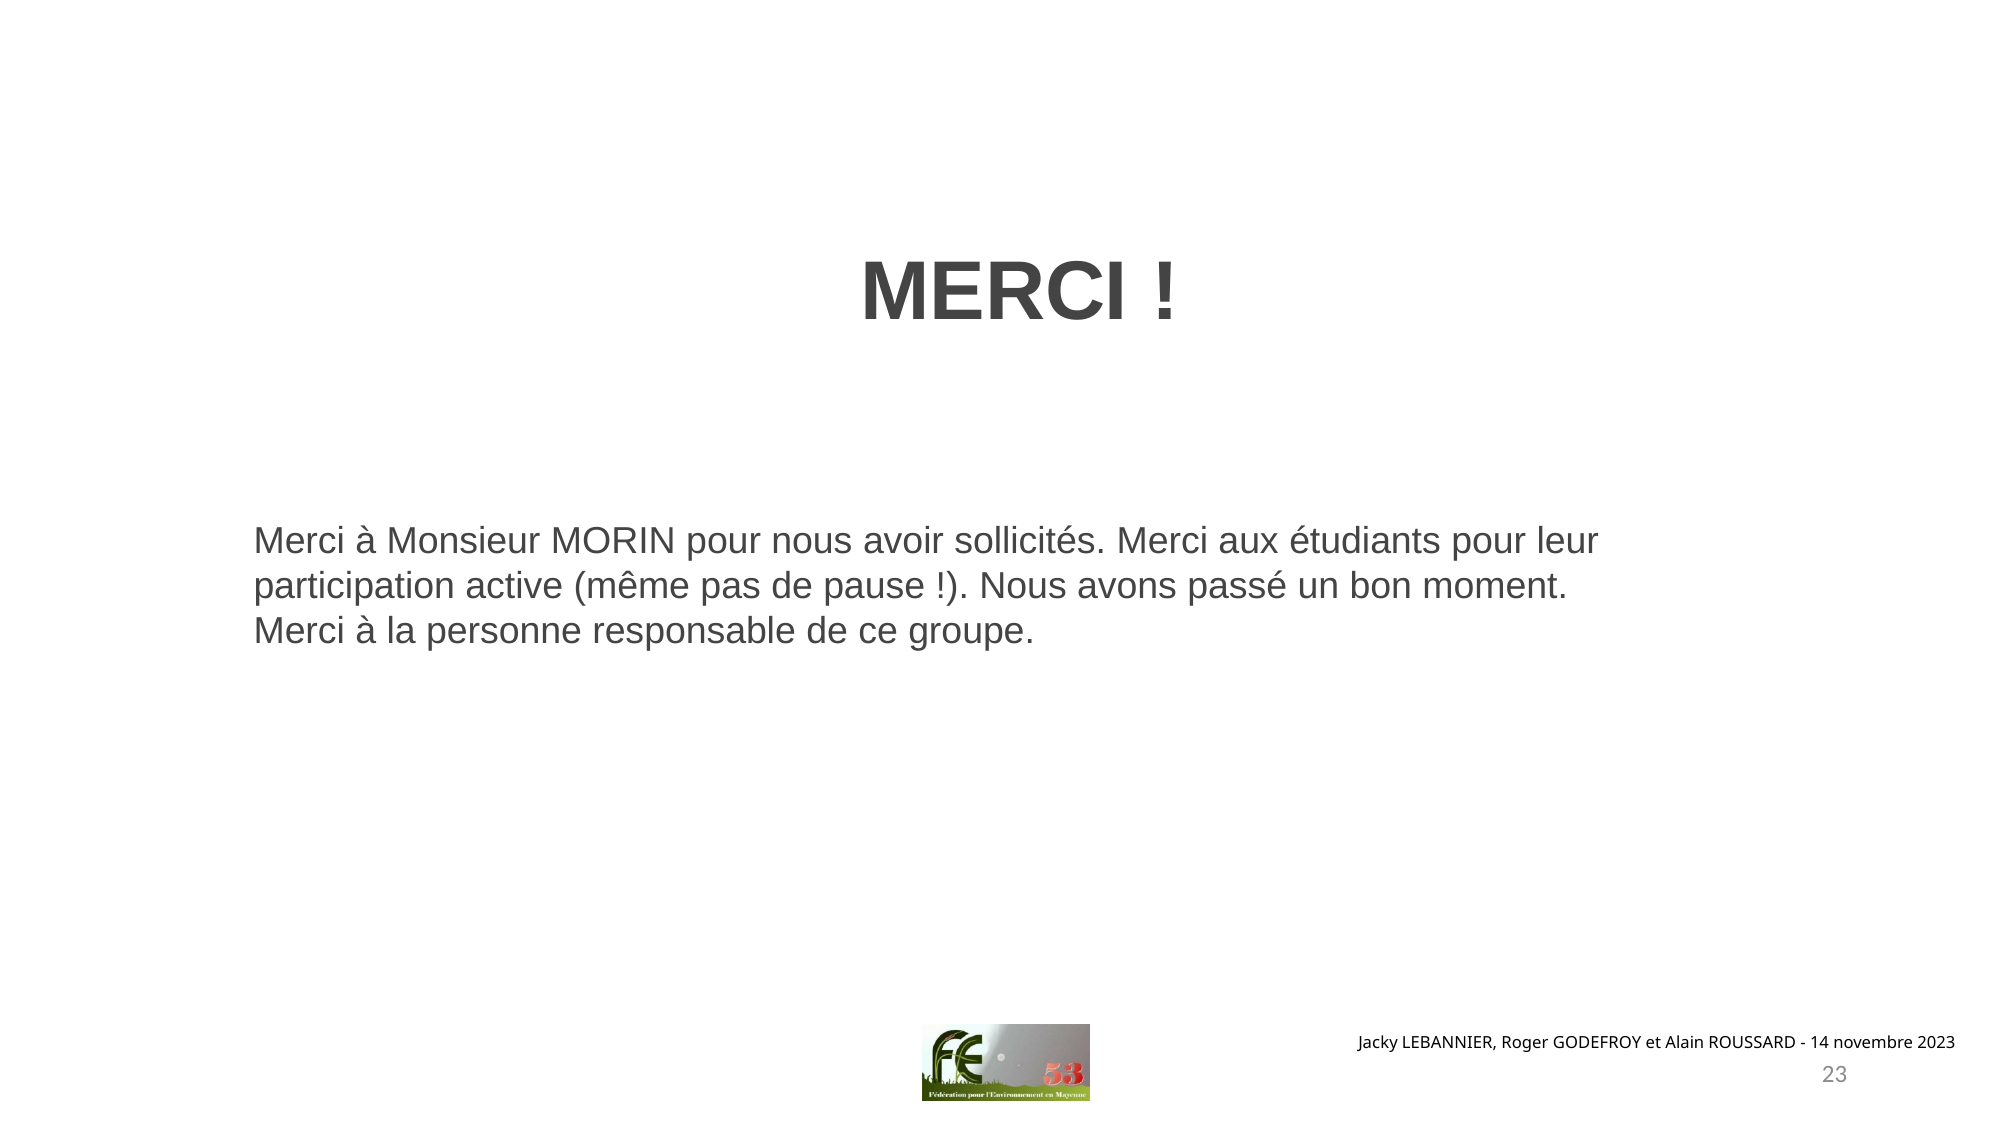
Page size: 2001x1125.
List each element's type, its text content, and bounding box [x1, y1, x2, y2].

picture [922, 1024, 1090, 1101]
text_box Jacky LEBANNIER, Roger GODEFROY et Alain ROUSSARD - 14 novembre 2023 [1343, 1024, 2000, 1059]
text_box MERCI ! [845, 228, 1214, 344]
text_box Merci à Monsieur MORIN pour nous avoir sollicités. Merci aux étudiants pour leur participation active (même pas de pause !). Nous avons passé un bon moment. Merci à la personne responsable de ce groupe. [238, 508, 1821, 659]
slide_number 23 [1412, 1042, 1863, 1103]
